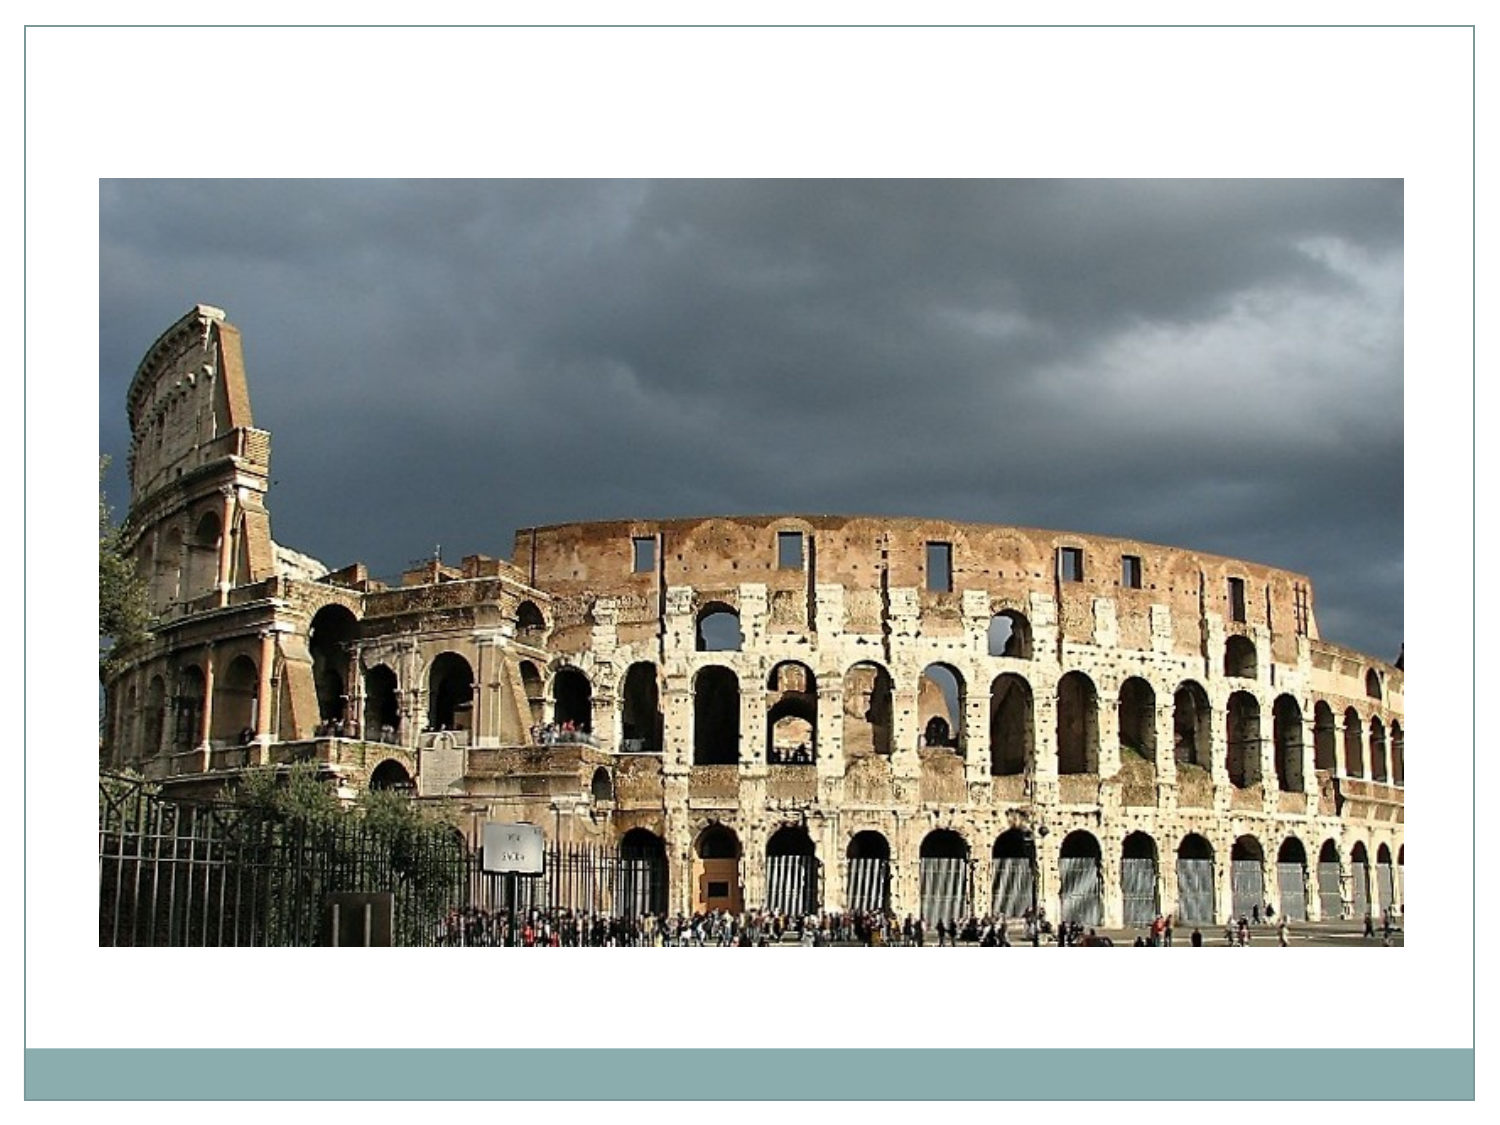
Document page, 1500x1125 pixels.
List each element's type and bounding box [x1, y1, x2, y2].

picture [99, 177, 1404, 948]
